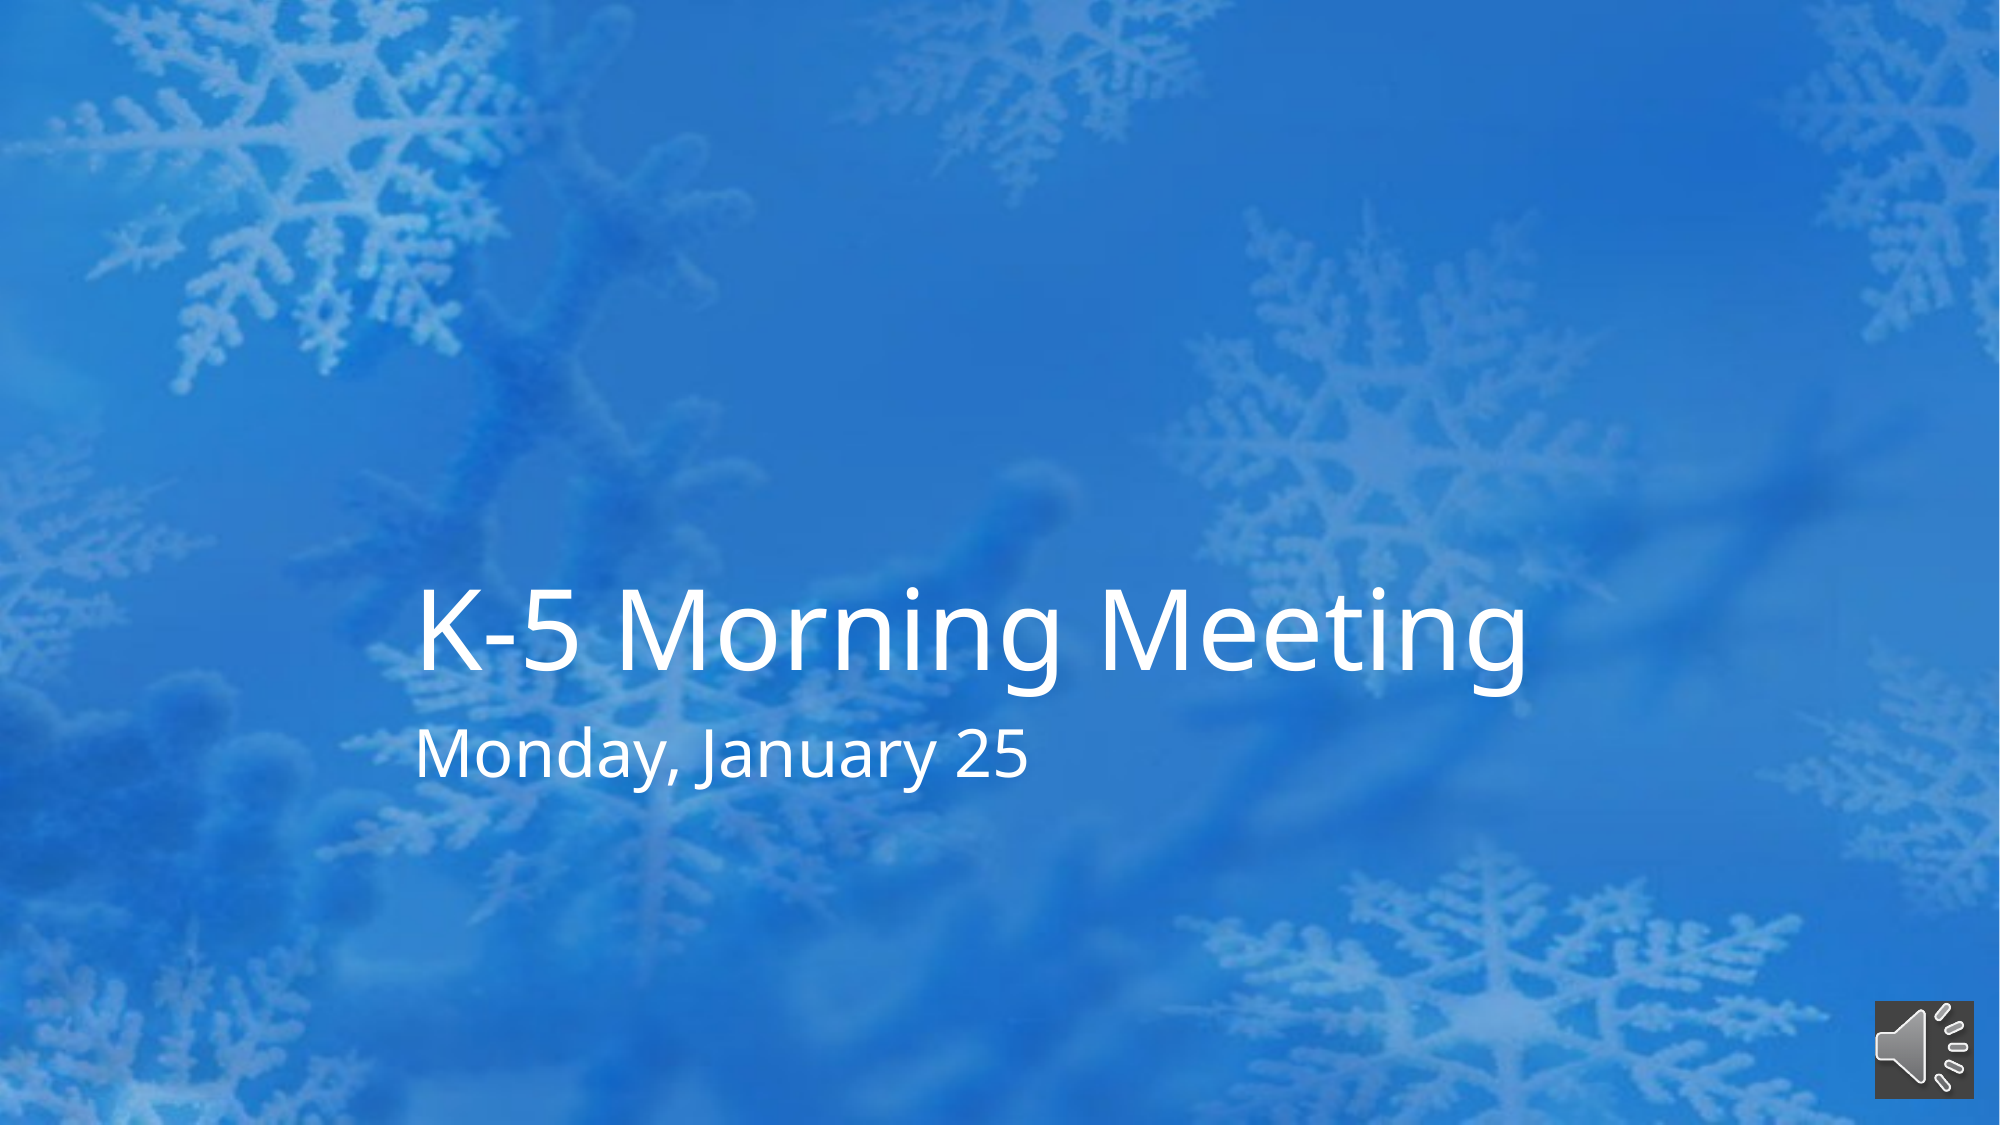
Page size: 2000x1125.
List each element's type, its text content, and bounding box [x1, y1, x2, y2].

picture [0, 0, 2000, 1125]
subtitle Monday, January 25 [398, 712, 1632, 896]
title K-5 Morning Meeting [398, 262, 1765, 703]
